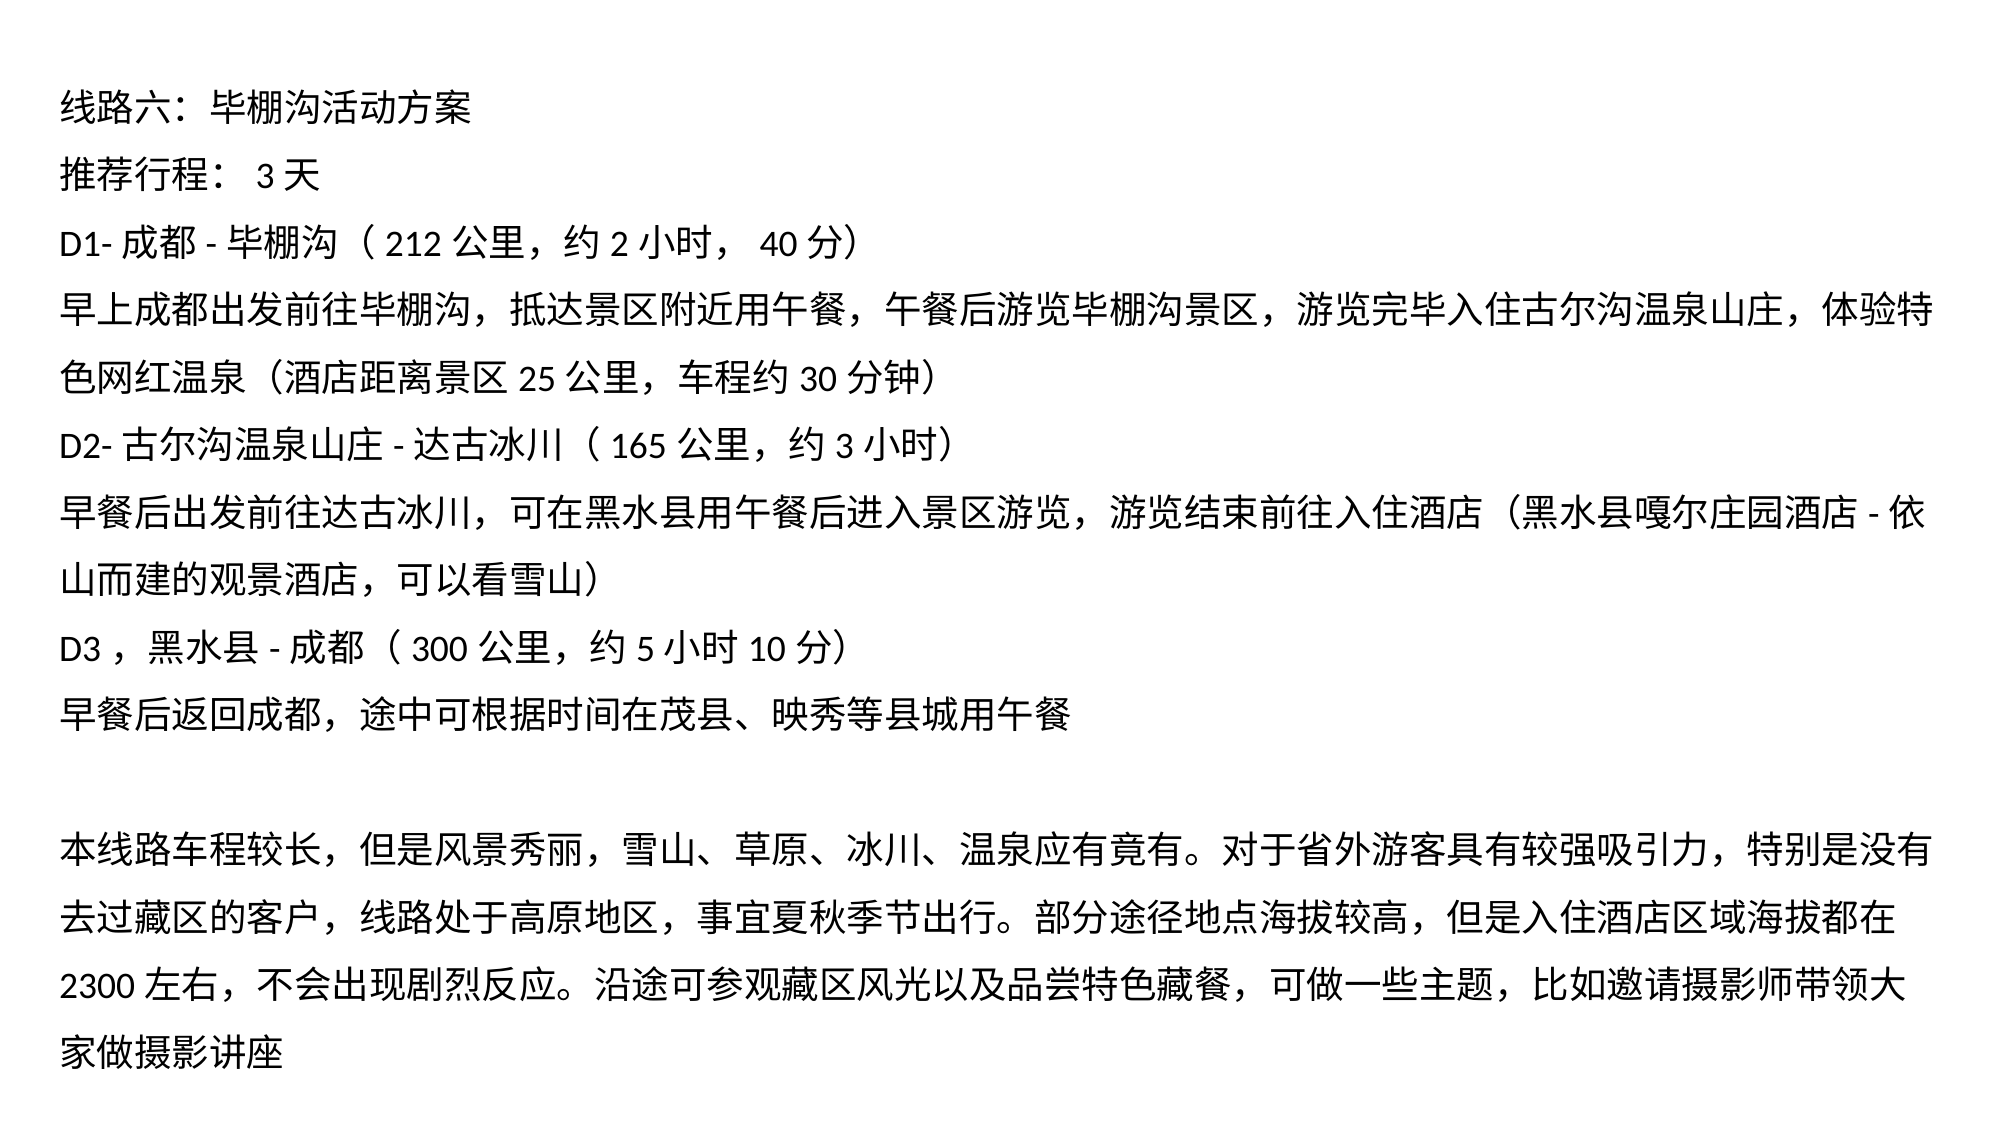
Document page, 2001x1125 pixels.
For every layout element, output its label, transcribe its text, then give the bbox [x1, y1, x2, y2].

text_box 线路六：毕棚沟活动方案 推荐行程：3天 D1-成都-毕棚沟（212公里，约2小时，40分） 早上成都出发前往毕棚沟，抵达景区附近用午餐，午餐后游览毕棚沟景区，游览完毕入住古尔沟温泉山庄，体验特色网红温泉（酒店距离景区25公里，车程约30分钟） D2-古尔沟温泉山庄-达古冰川（165公里，约3小时） 早餐后出发前往达古冰川，可在黑水县用午餐后进入景区游览，游览结束前往入住酒店（黑水县嘎尔庄园酒店-依山而建的观景酒店，可以看雪山） D3，黑水县-成都（300公里，约5小时10分） 早餐后返回成都，途中可根据时间在茂县、映秀等县城用午餐 本线路车程较长，但是风景秀丽，雪山、草原、冰川、温泉应有竟有。对于省外游客具有较强吸引力，特别是没有去过藏区的客户，线路处于高原地区，事宜夏秋季节出行。部分途径地点海拔较高，但是入住酒店区域海拔都在2300左右，不会出现剧烈反应。沿途可参观藏区风光以及品尝特色藏餐，可做一些主题，比如邀请摄影师带领大家做摄影讲座 [44, 54, 1956, 1125]
